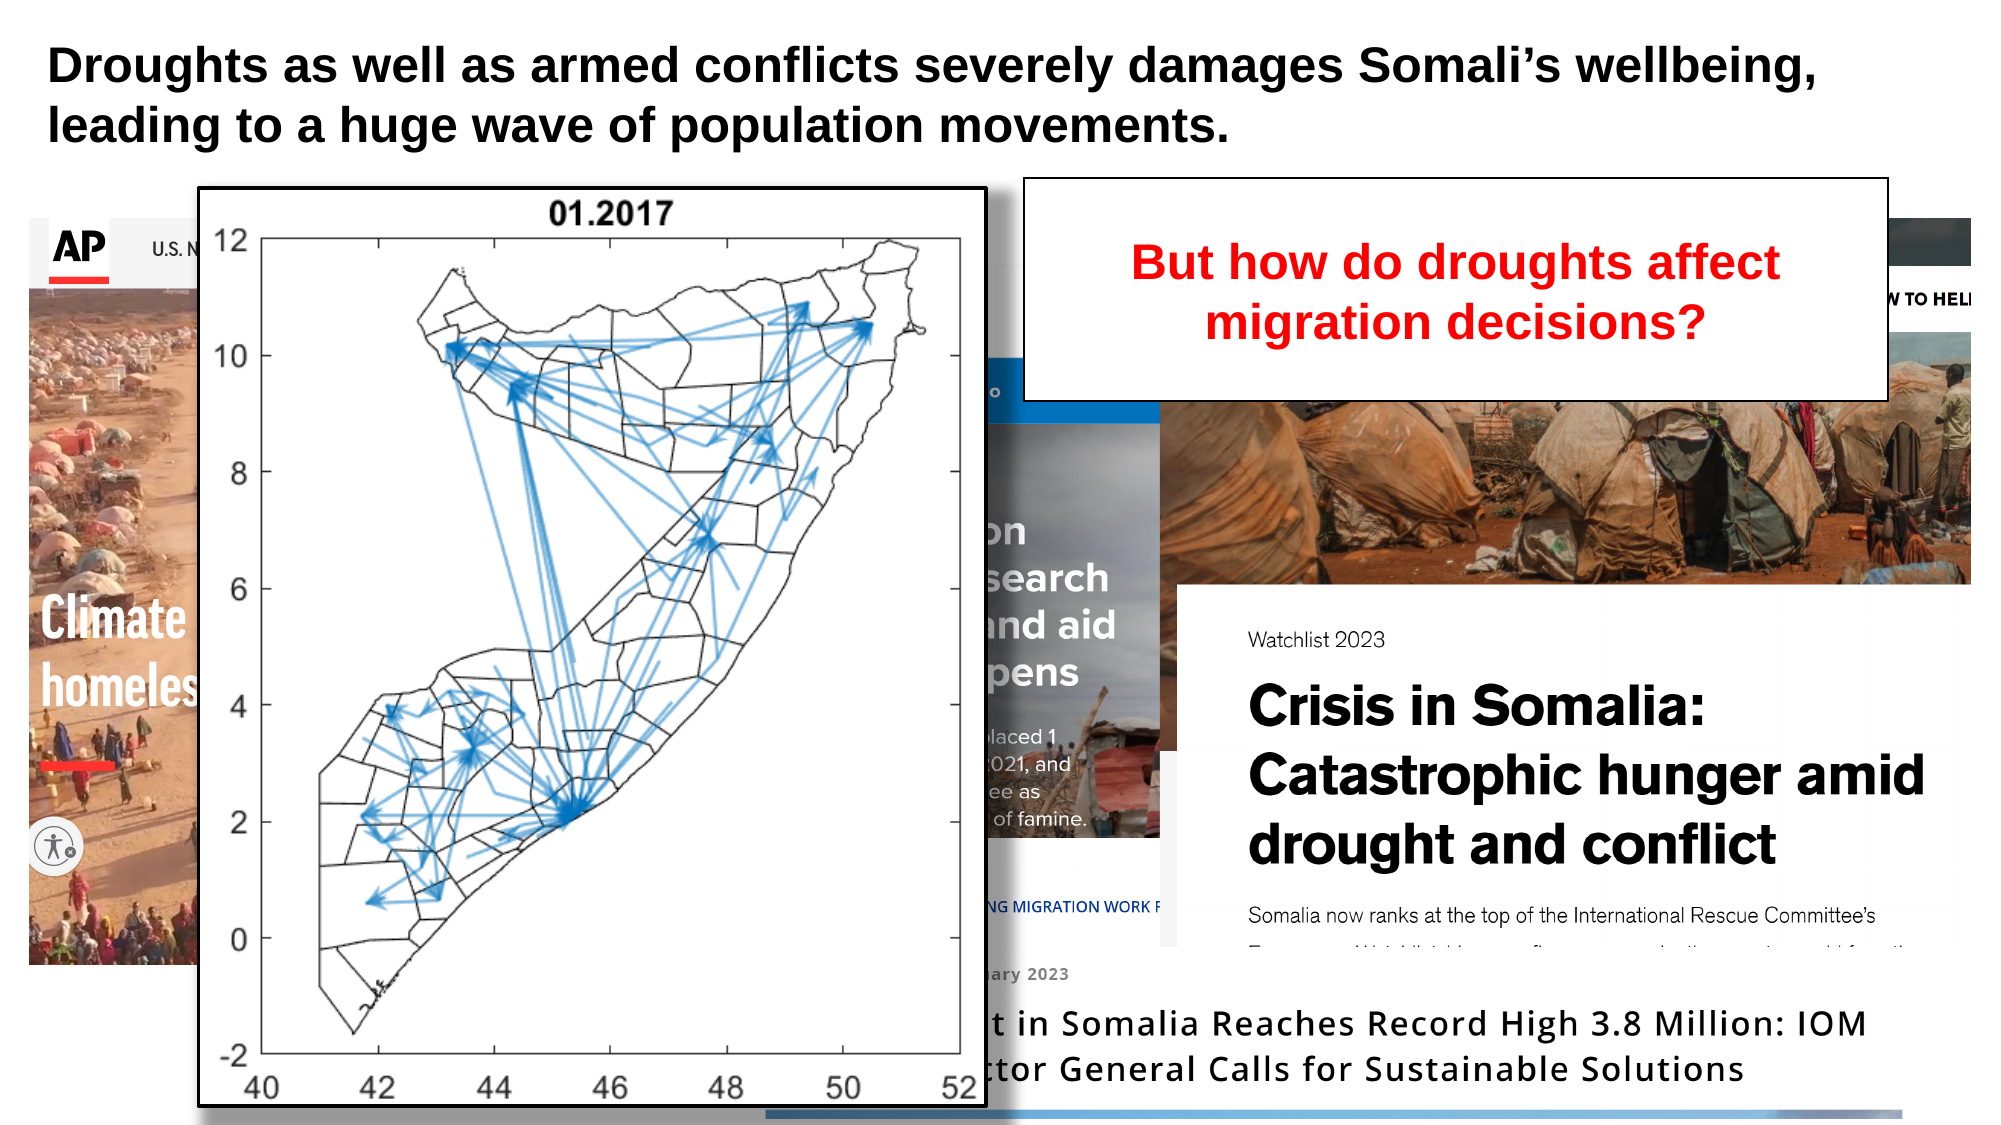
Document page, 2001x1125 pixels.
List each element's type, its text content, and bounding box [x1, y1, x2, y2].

picture [29, 189, 1971, 1119]
text_box But how do droughts affect migration decisions? [1023, 177, 1889, 264]
text_box Droughts as well as armed conflicts severely damages Somali’s wellbeing, leading to a huge wave of population movements. [32, 24, 1848, 160]
